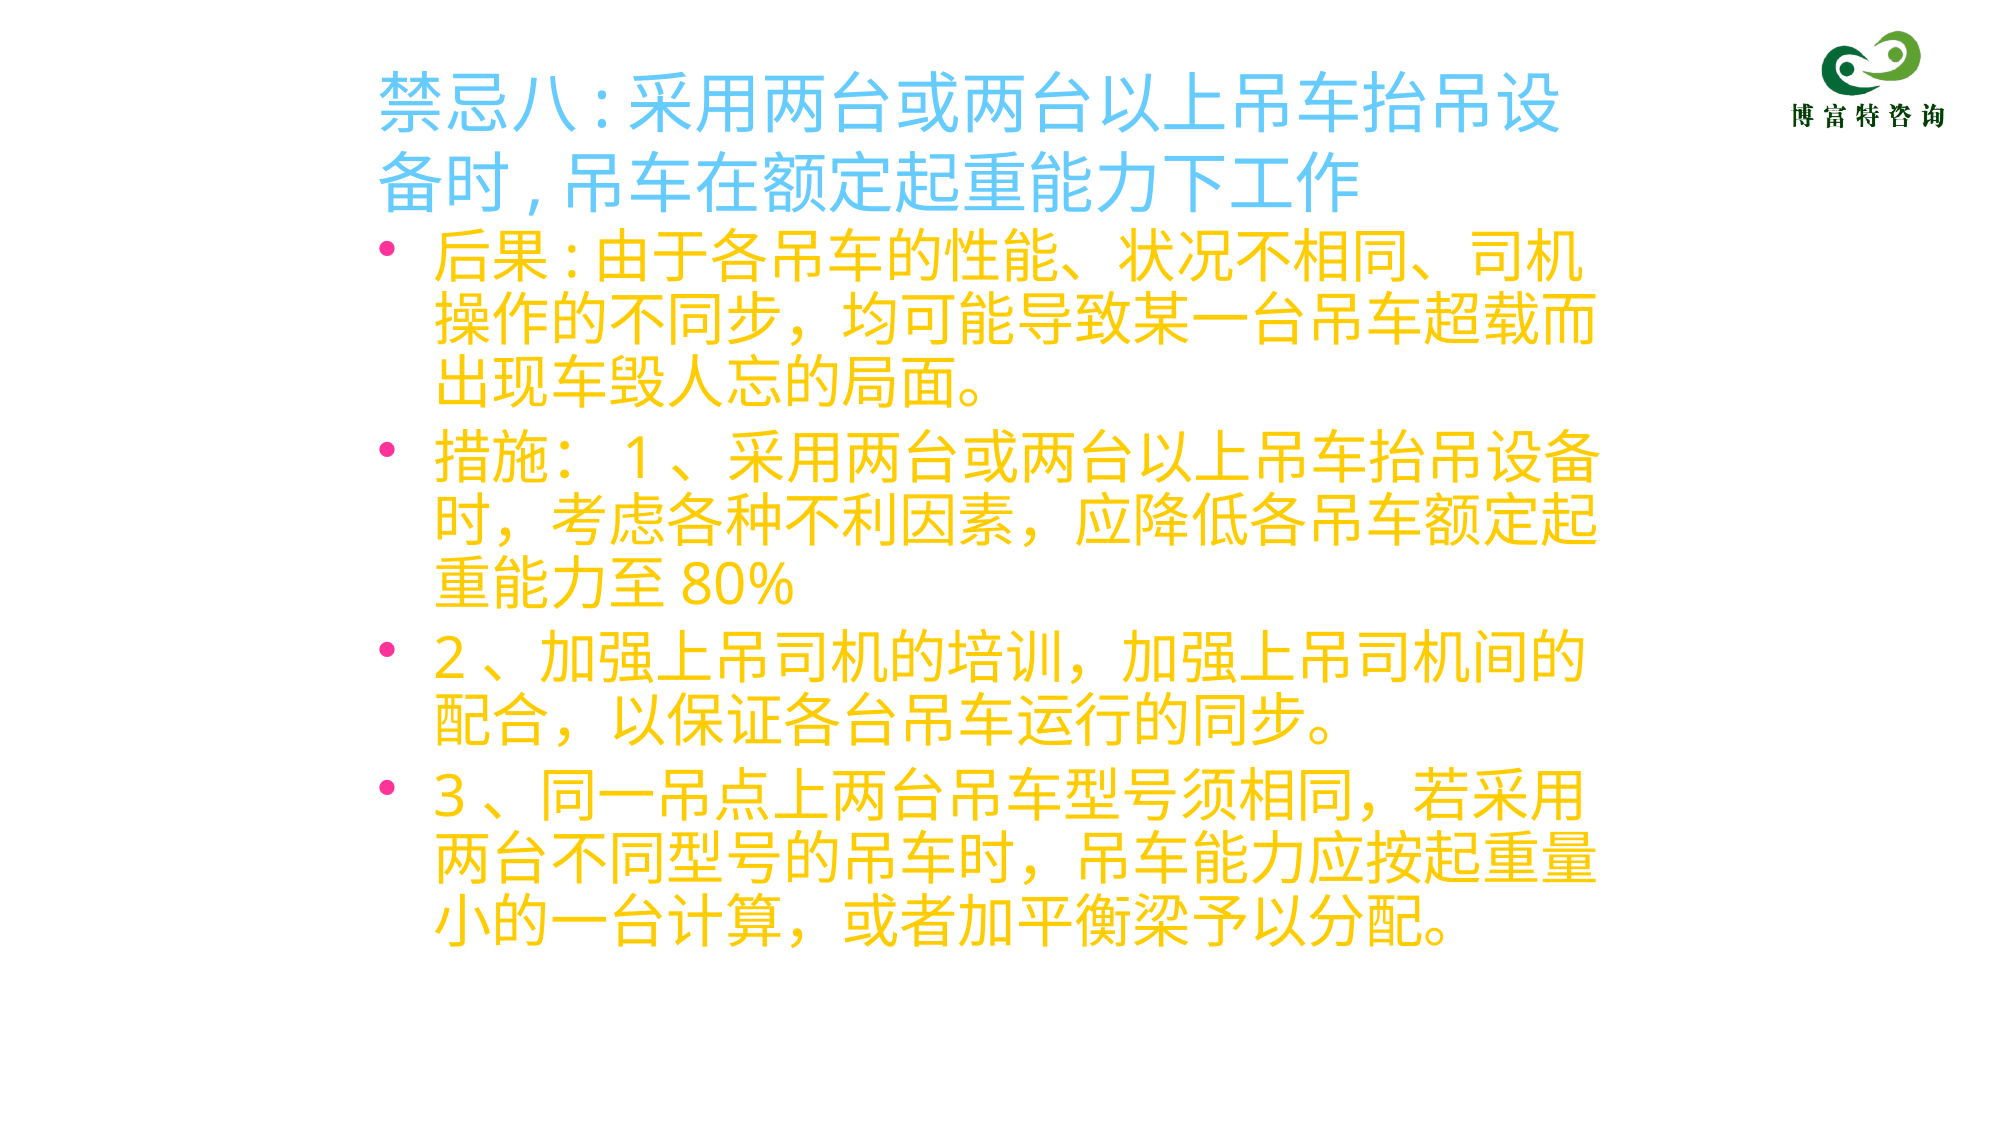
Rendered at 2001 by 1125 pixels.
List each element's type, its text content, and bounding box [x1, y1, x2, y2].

title 禁忌八:采用两台或两台以上吊车抬吊设备时,吊车在额定起重能力下工作 [362, 49, 1638, 219]
list 后果:由于各吊车的性能、状况不相同、司机操作的不同步，均可能导致某一台吊车超载而出现车毁人忘的局面。 措施：1、采用两台或两台以上吊车抬吊设备时，考虑各种不利因素，应降低各吊车额定起重能力至80% 2、加强上吊司机的培训，加强上吊司机间的配合，以保证各台吊车运行的同步。 3、同一吊点上两台吊车型号须相同，若采用两台不同型号的吊车时，吊车能力应按起重量小的一台计算，或者加平衡梁予以分配。 [362, 219, 1638, 1001]
picture [1771, 30, 1969, 131]
